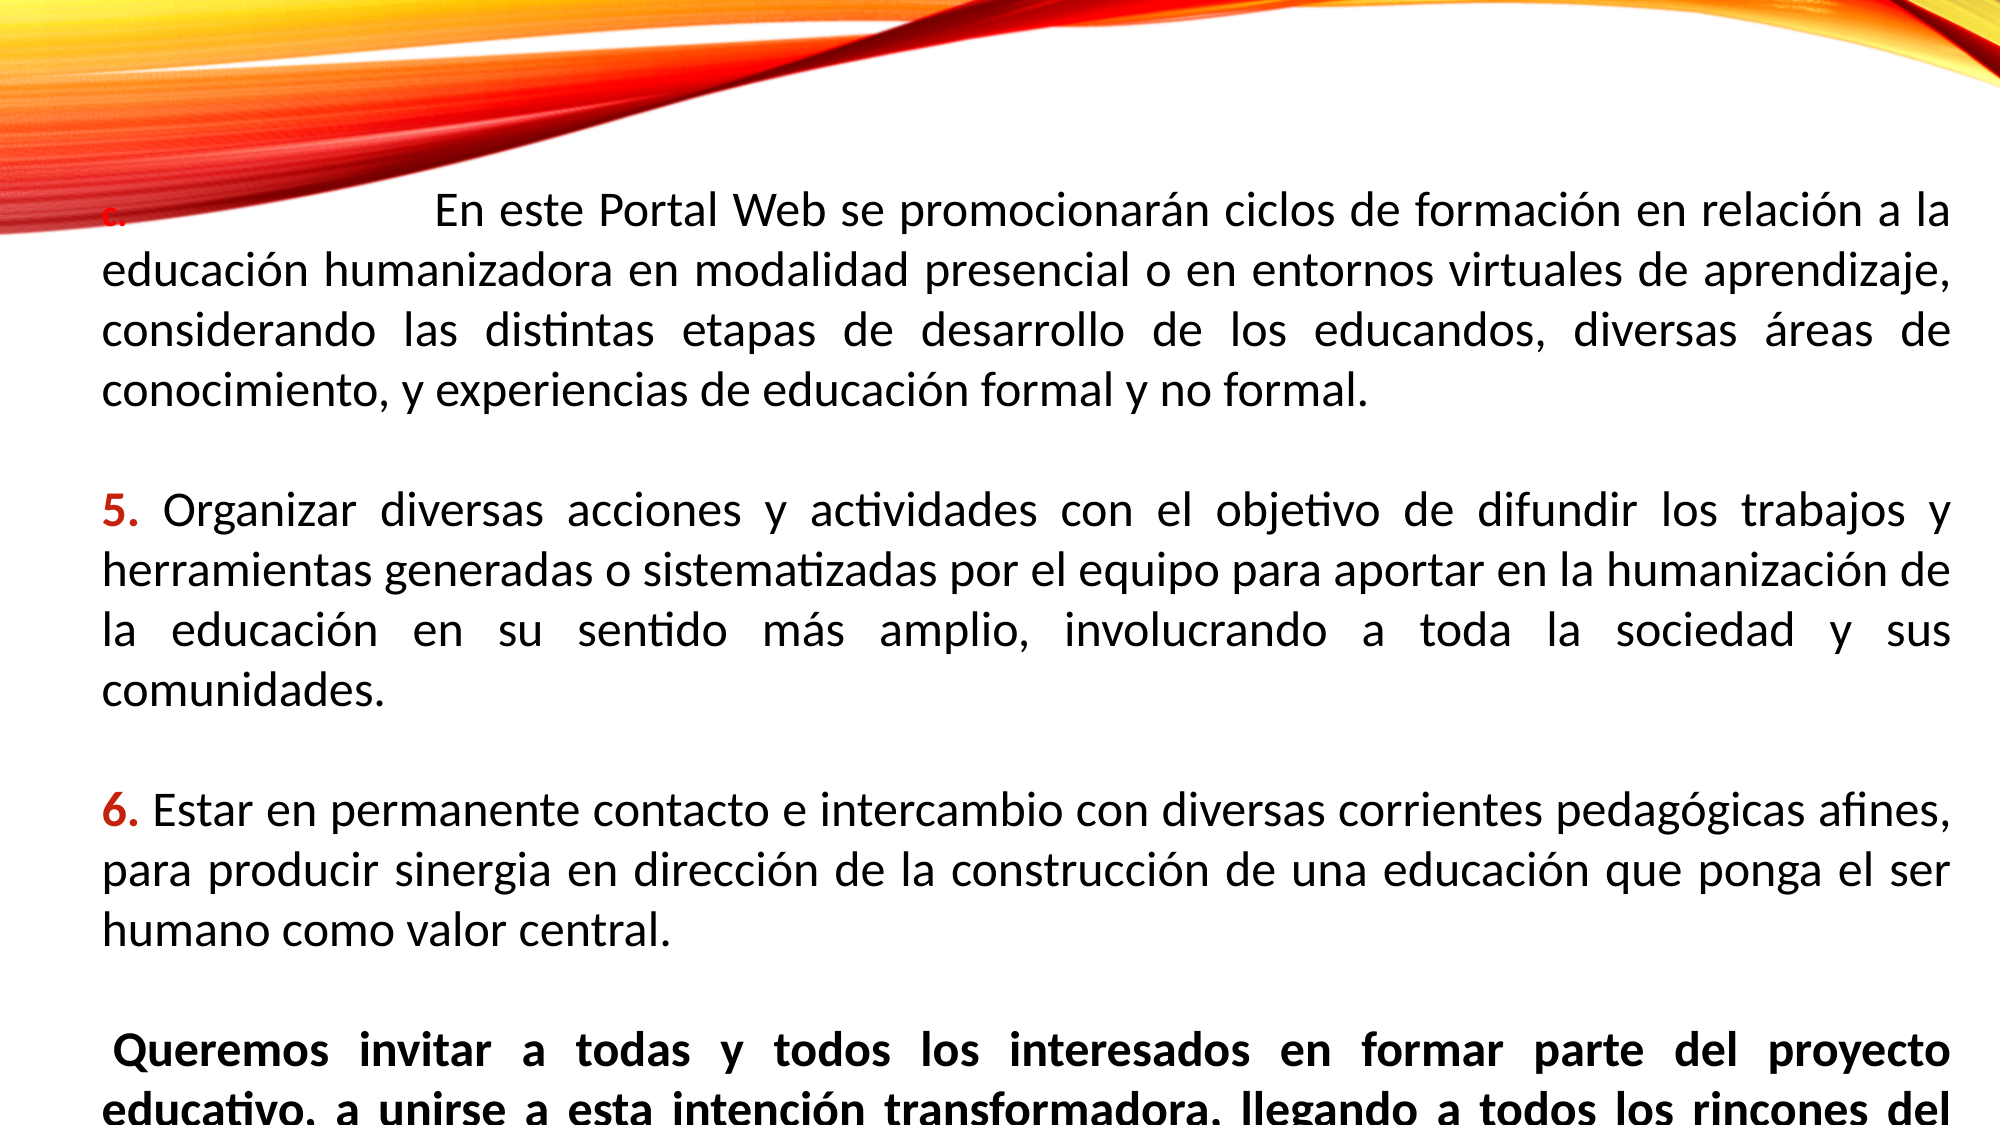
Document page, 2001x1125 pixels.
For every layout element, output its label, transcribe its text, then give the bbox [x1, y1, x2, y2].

picture [0, 0, 2000, 237]
text_box c. En este Portal Web se promocionarán ciclos de formación en relación a la educación humanizadora en modalidad presencial o en entornos virtuales de aprendizaje, considerando las distintas etapas de desarrollo de los educandos, diversas áreas de conocimiento, y experiencias de educación formal y no formal. 5. Organizar diversas acciones y actividades con el objetivo de difundir los trabajos y herramientas generadas o sistematizadas por el equipo para aportar en la humanización de la educación en su sentido más amplio, involucrando a toda la sociedad y sus comunidades. 6. Estar en permanente contacto e intercambio con diversas corrientes pedagógicas afines, para producir sinergia en dirección de la construcción de una educación que ponga el ser humano como valor central. Queremos invitar a todas y todos los interesados en formar parte del proyecto educativo, a unirse a esta intención transformadora, llegando a todos los rincones del planeta¨. [86, 168, 1968, 1125]
